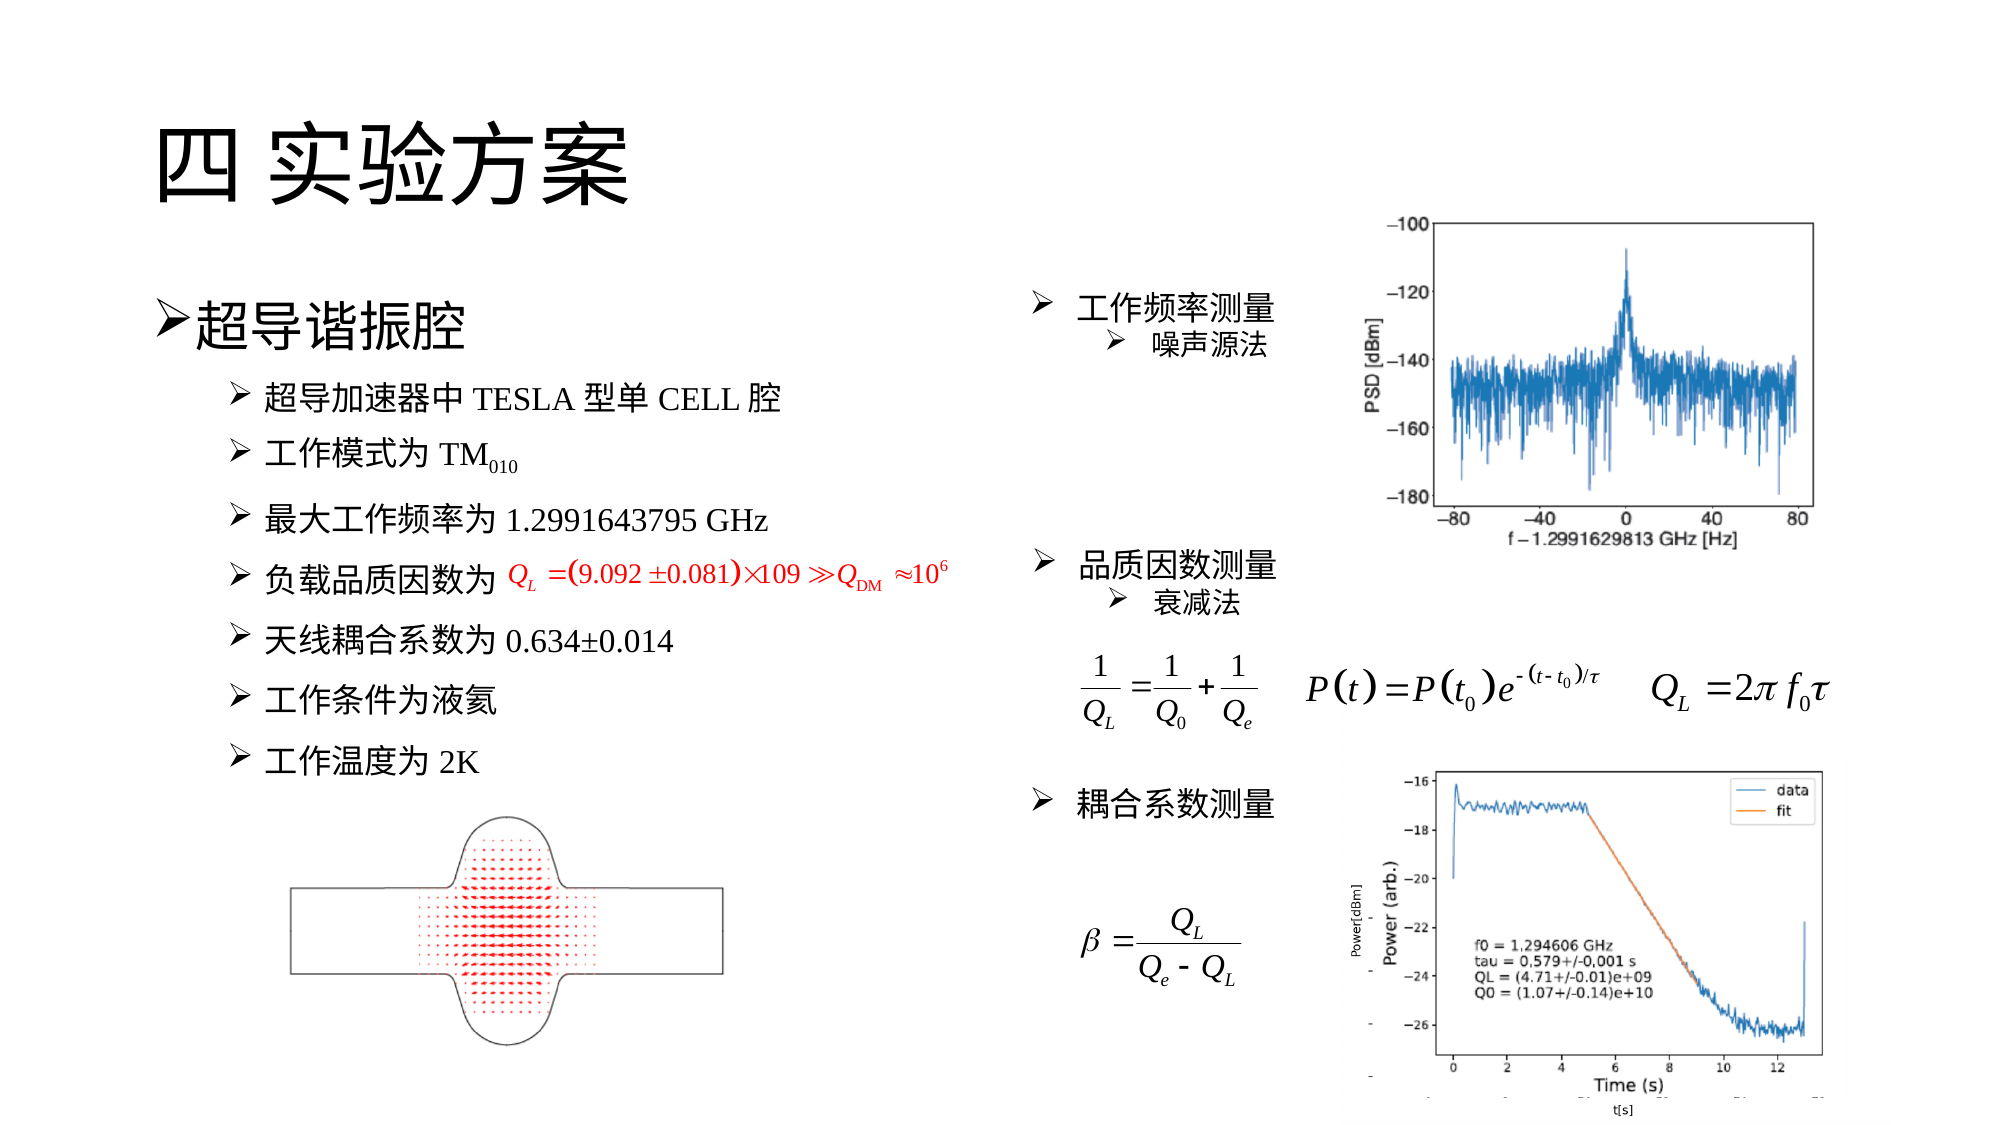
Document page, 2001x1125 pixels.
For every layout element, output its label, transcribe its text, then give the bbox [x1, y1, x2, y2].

text_box 工作频率测量 噪声源法 [1014, 279, 1330, 369]
picture [1355, 207, 1828, 554]
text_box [1299, 658, 1609, 724]
text_box 品质因数测量 衰减法 [1016, 537, 1332, 627]
picture [283, 812, 729, 1050]
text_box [1074, 898, 1247, 994]
picture [1339, 709, 1893, 1125]
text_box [504, 553, 953, 601]
list 超导谐振腔 超导加速器中TESLA型单CELL腔 工作模式为TM010 最大工作频率为1.2991643795 GHz 负载品质因数为 天线耦合系数为0.634±0.014 工作条件为液氦 工作温度为2K [137, 299, 1032, 1014]
text_box 耦合系数测量 [1014, 775, 1330, 831]
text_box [1645, 661, 1839, 721]
title 四 实验方案 [137, 59, 1863, 278]
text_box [1075, 645, 1263, 737]
